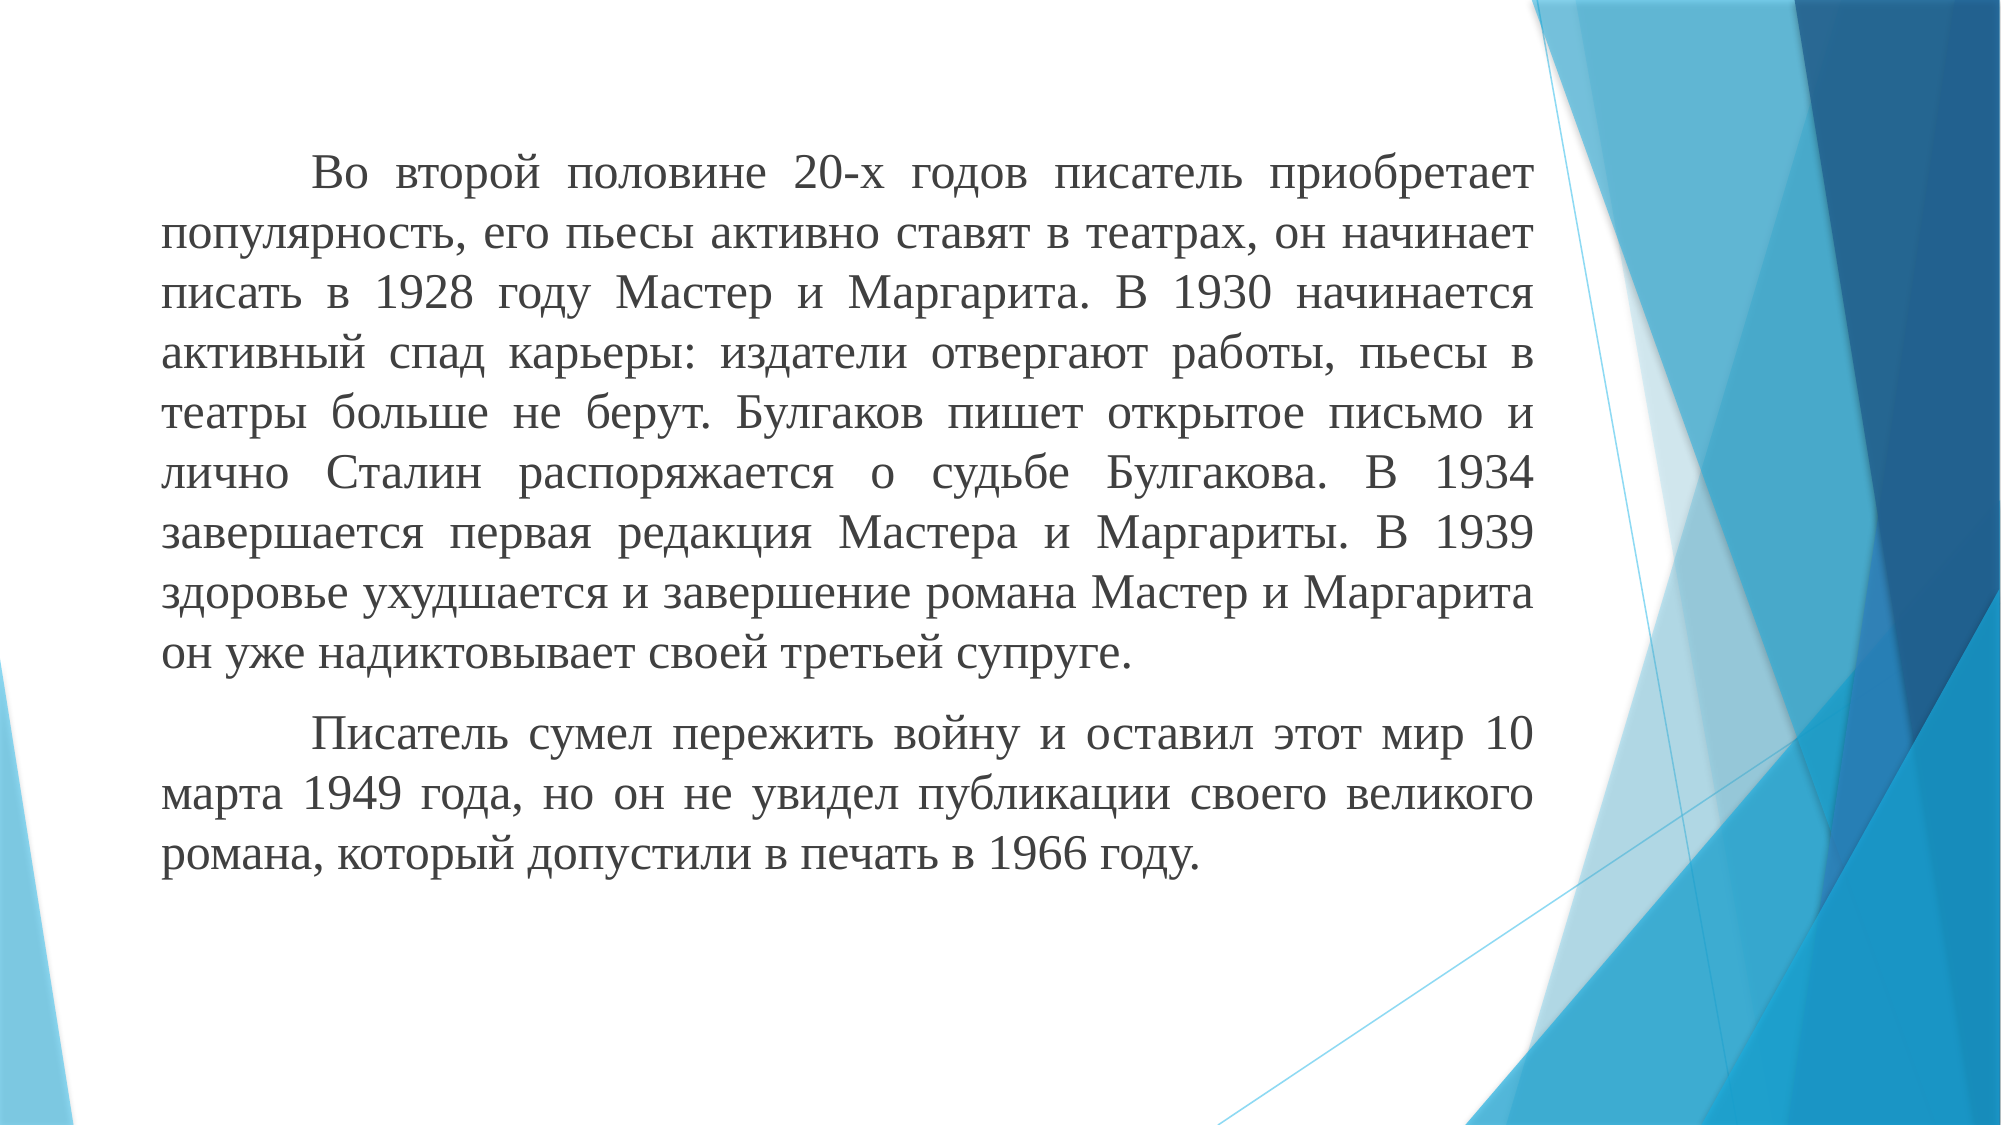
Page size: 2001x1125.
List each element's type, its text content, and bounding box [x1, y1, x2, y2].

list Во второй половине 20-х годов писатель приобретает популярность, его пьесы активно ставят в театрах, он начинает писать в 1928 году Мастер и Маргарита. В 1930 начинается активный спад карьеры: издатели отвергают работы, пьесы в театры больше не берут. Булгаков пишет открытое письмо и лично Сталин распоряжается о судьбе Булгакова. В 1934 завершается первая редакция Мастера и Маргариты. В 1939 здоровье ухудшается и завершение романа Мастер и Маргарита он уже надиктовывает своей третьей супруге. Писатель сумел пережить войну и оставил этот мир 10 марта 1949 года, но он не увидел публикации своего великого романа, который допустили в печать в 1966 году. [146, 131, 1550, 1102]
